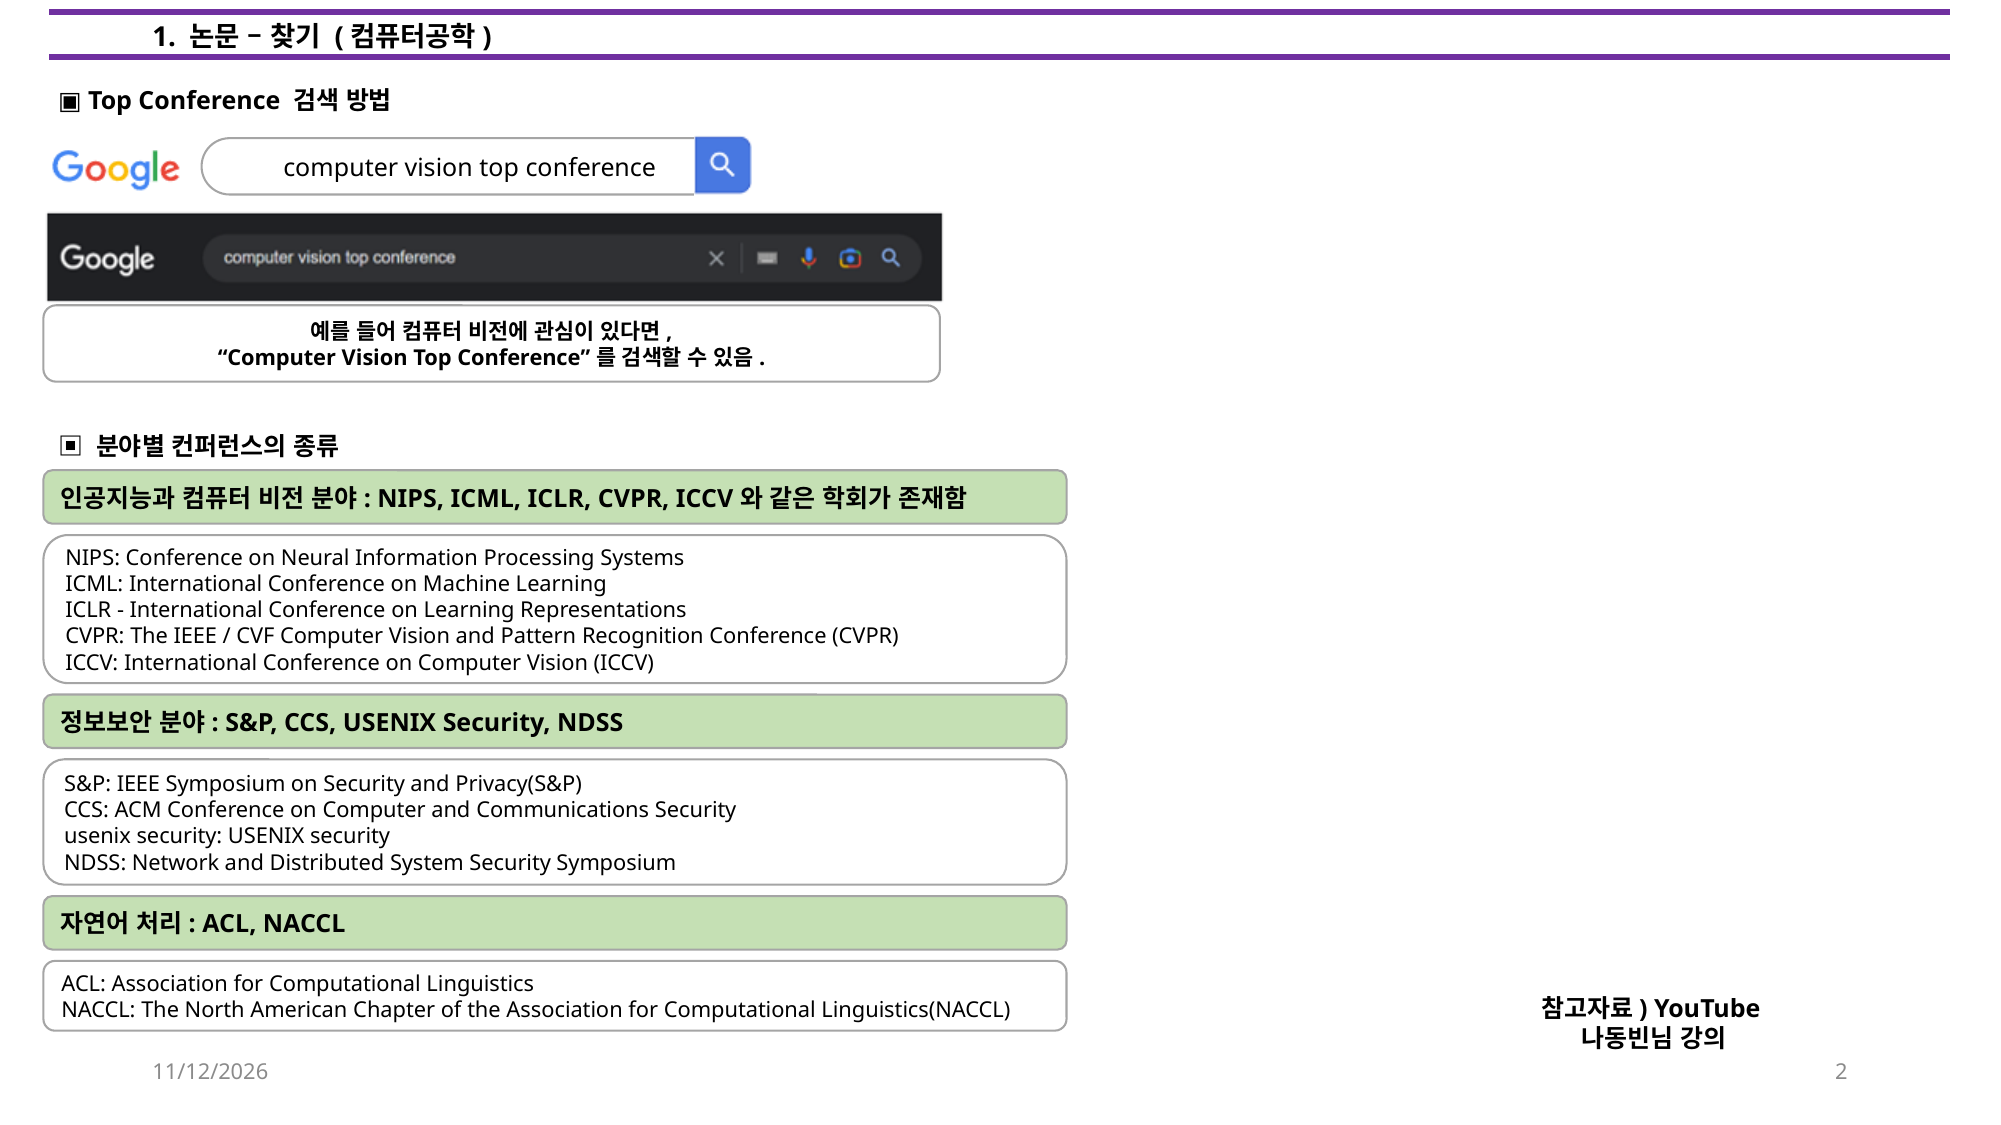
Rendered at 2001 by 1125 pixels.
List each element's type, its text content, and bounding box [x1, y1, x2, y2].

text_box 정보보안 분야: S&P, CCS, USENIX Security, NDSS [42, 693, 1068, 750]
text_box S&P: IEEE Symposium on Security and Privacy(S&P) CCS: ACM Conference on Computer and Communications Security usenix security: USENIX security NDSS: Network and Distributed System Security Symposium [42, 758, 1068, 886]
picture [43, 138, 185, 199]
slide_number 2 [1412, 1060, 1863, 1103]
title 1. 논문 – 찾기 (컴퓨터공학) [137, 15, 1863, 60]
text_box ▣ Top Conference 검색 방법 [43, 77, 950, 123]
text_box 예를 들어 컴퓨터 비전에 관심이 있다면, “Computer Vision Top Conference”를 검색할 수 있음. [42, 306, 941, 383]
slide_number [137, 1042, 588, 1103]
text_box NIPS: Conference on Neural Information Processing Systems ICML: International Conference on Machine Learning ICLR - International Conference on Learning Representations CVPR: The IEEE / CVF Computer Vision and Pattern Recognition Conference (CVPR) ICCV: International Conference on Computer Vision (ICCV) [42, 534, 1068, 685]
text_box ACL: Association for Computational Linguistics NACCL: The North American Chapter of the Association for Computational Linguistics(NACCL) [42, 959, 1068, 1032]
text_box 참고자료) YouTube 나동빈님 강의 [1360, 985, 1948, 1060]
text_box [201, 134, 755, 196]
text_box 자연어 처리: ACL, NACCL [42, 895, 1068, 951]
picture [43, 209, 950, 306]
text_box ▣ 분야별 컨퍼런스의 종류 [43, 423, 950, 468]
text_box 인공지능과 컴퓨터 비전 분야: NIPS, ICML, ICLR, CVPR, ICCV와 같은 학회가 존재함 [42, 469, 1068, 525]
